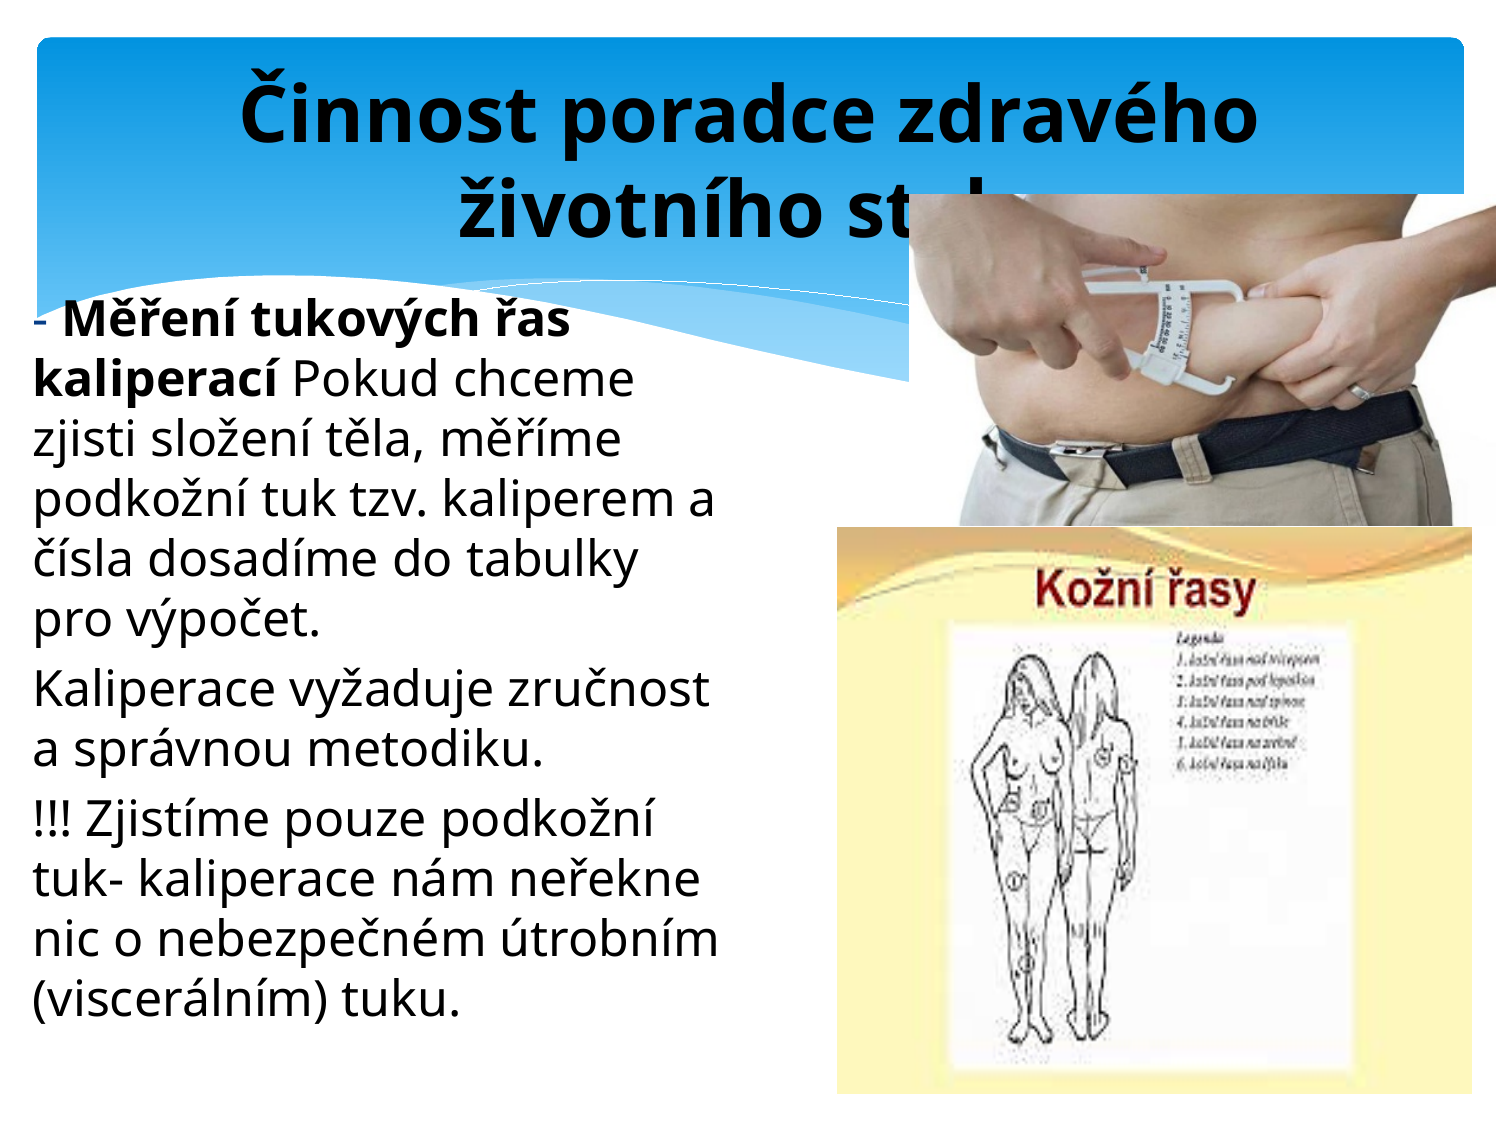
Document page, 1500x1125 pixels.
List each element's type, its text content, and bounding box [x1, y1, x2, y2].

title Činnost poradce zdravého životního stylu [75, 55, 1425, 261]
list - Měření tukových řas kaliperací Pokud chceme zjisti složení těla, měříme podkožní tuk tzv. kaliperem a čísla dosadíme do tabulky pro výpočet. Kaliperace vyžaduje zručnost a správnou metodiku. !!! Zjistíme pouze podkožní tuk- kaliperace nám neřekne nic o nebezpečném útrobním (viscerálním) tuku. [17, 278, 738, 1083]
picture [837, 526, 1472, 1095]
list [909, 194, 1496, 526]
